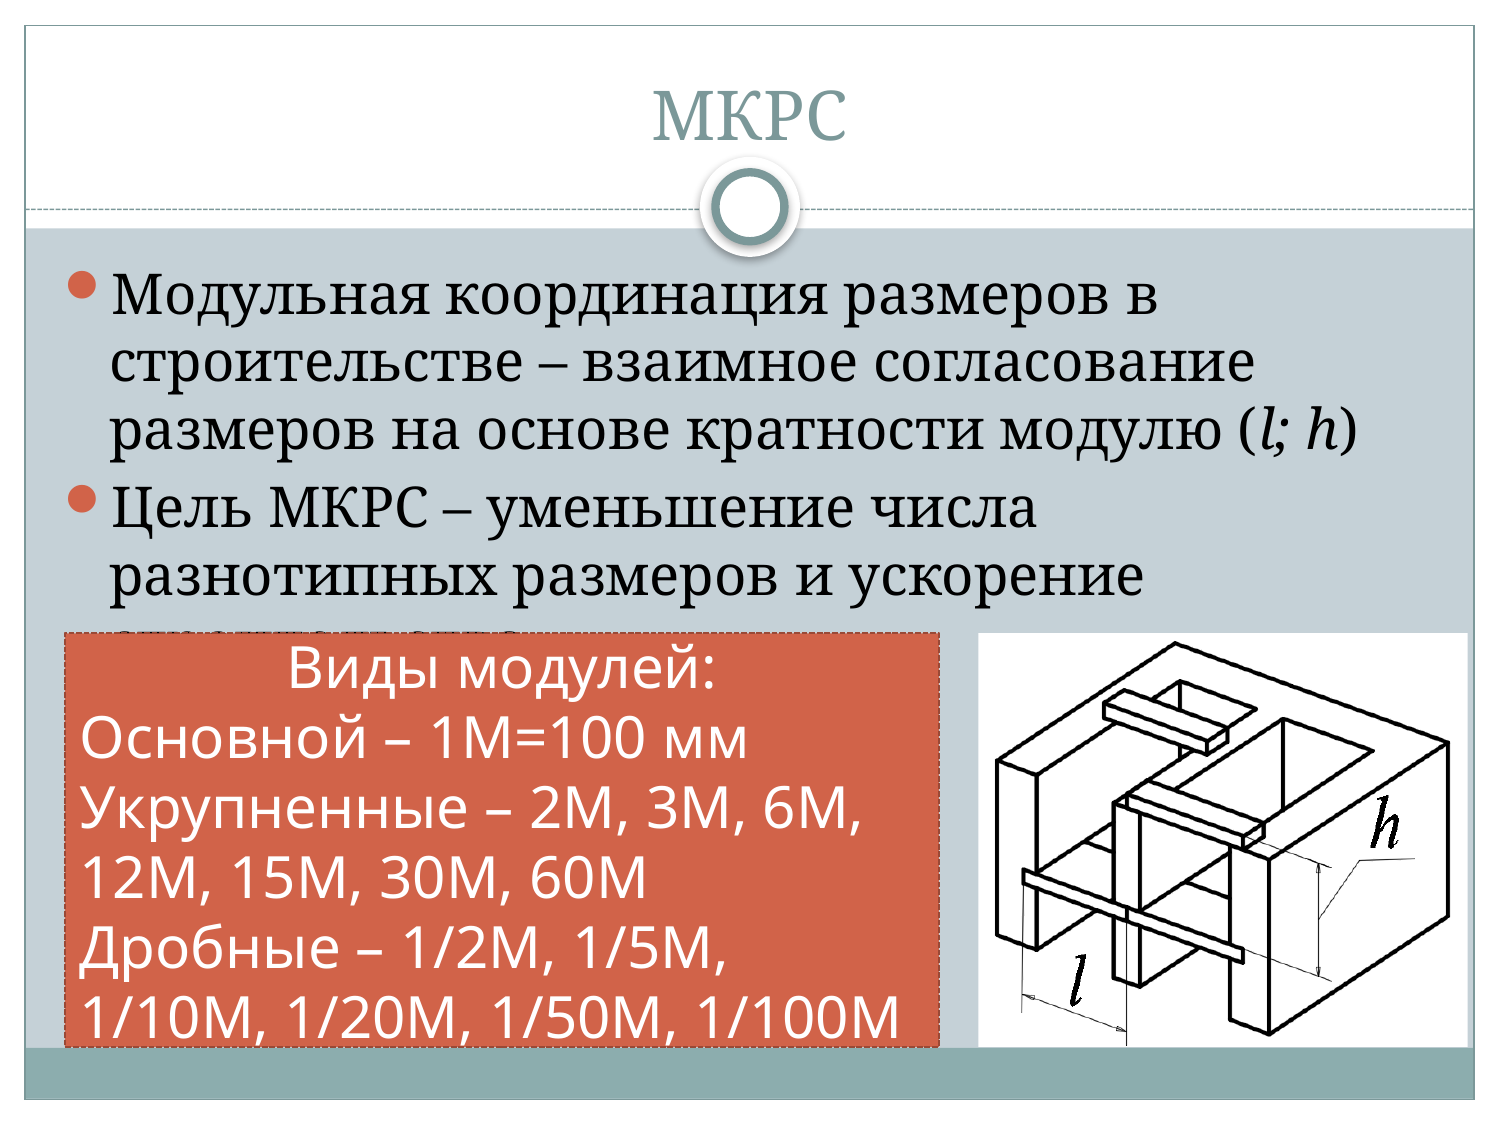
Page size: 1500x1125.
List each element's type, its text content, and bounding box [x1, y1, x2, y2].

text_box Виды модулей: Основной – 1М=100 мм Укрупненные – 2М, 3М, 6М, 12М, 15М, 30М, 60М Дробные – 1/2М, 1/5М, 1/10М, 1/20М, 1/50М, 1/100М [64, 632, 940, 1048]
list Модульная координация размеров в строительстве – взаимное согласование размеров на основе кратности модулю (l; h) Цель МКРС – уменьшение числа разнотипных размеров и ускорение строительства [49, 250, 1445, 1001]
picture [978, 633, 1468, 1048]
title МКРС [49, 37, 1450, 162]
